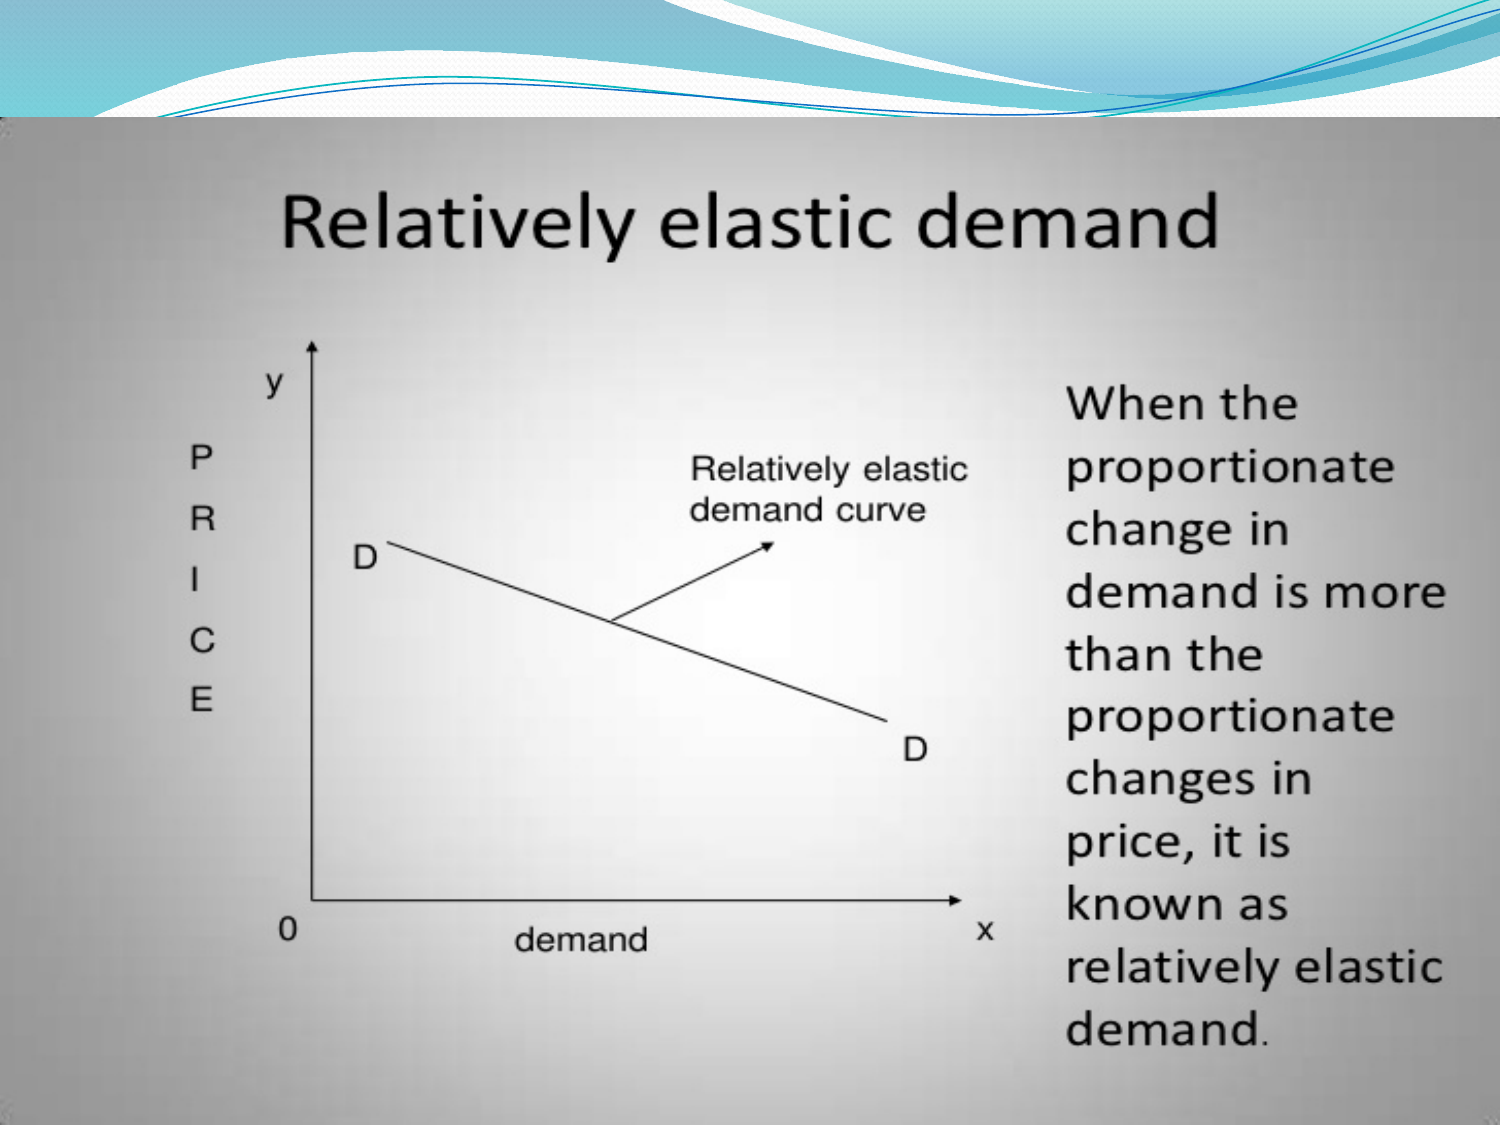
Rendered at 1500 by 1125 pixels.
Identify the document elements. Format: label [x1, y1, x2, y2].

picture [0, 116, 1500, 1125]
